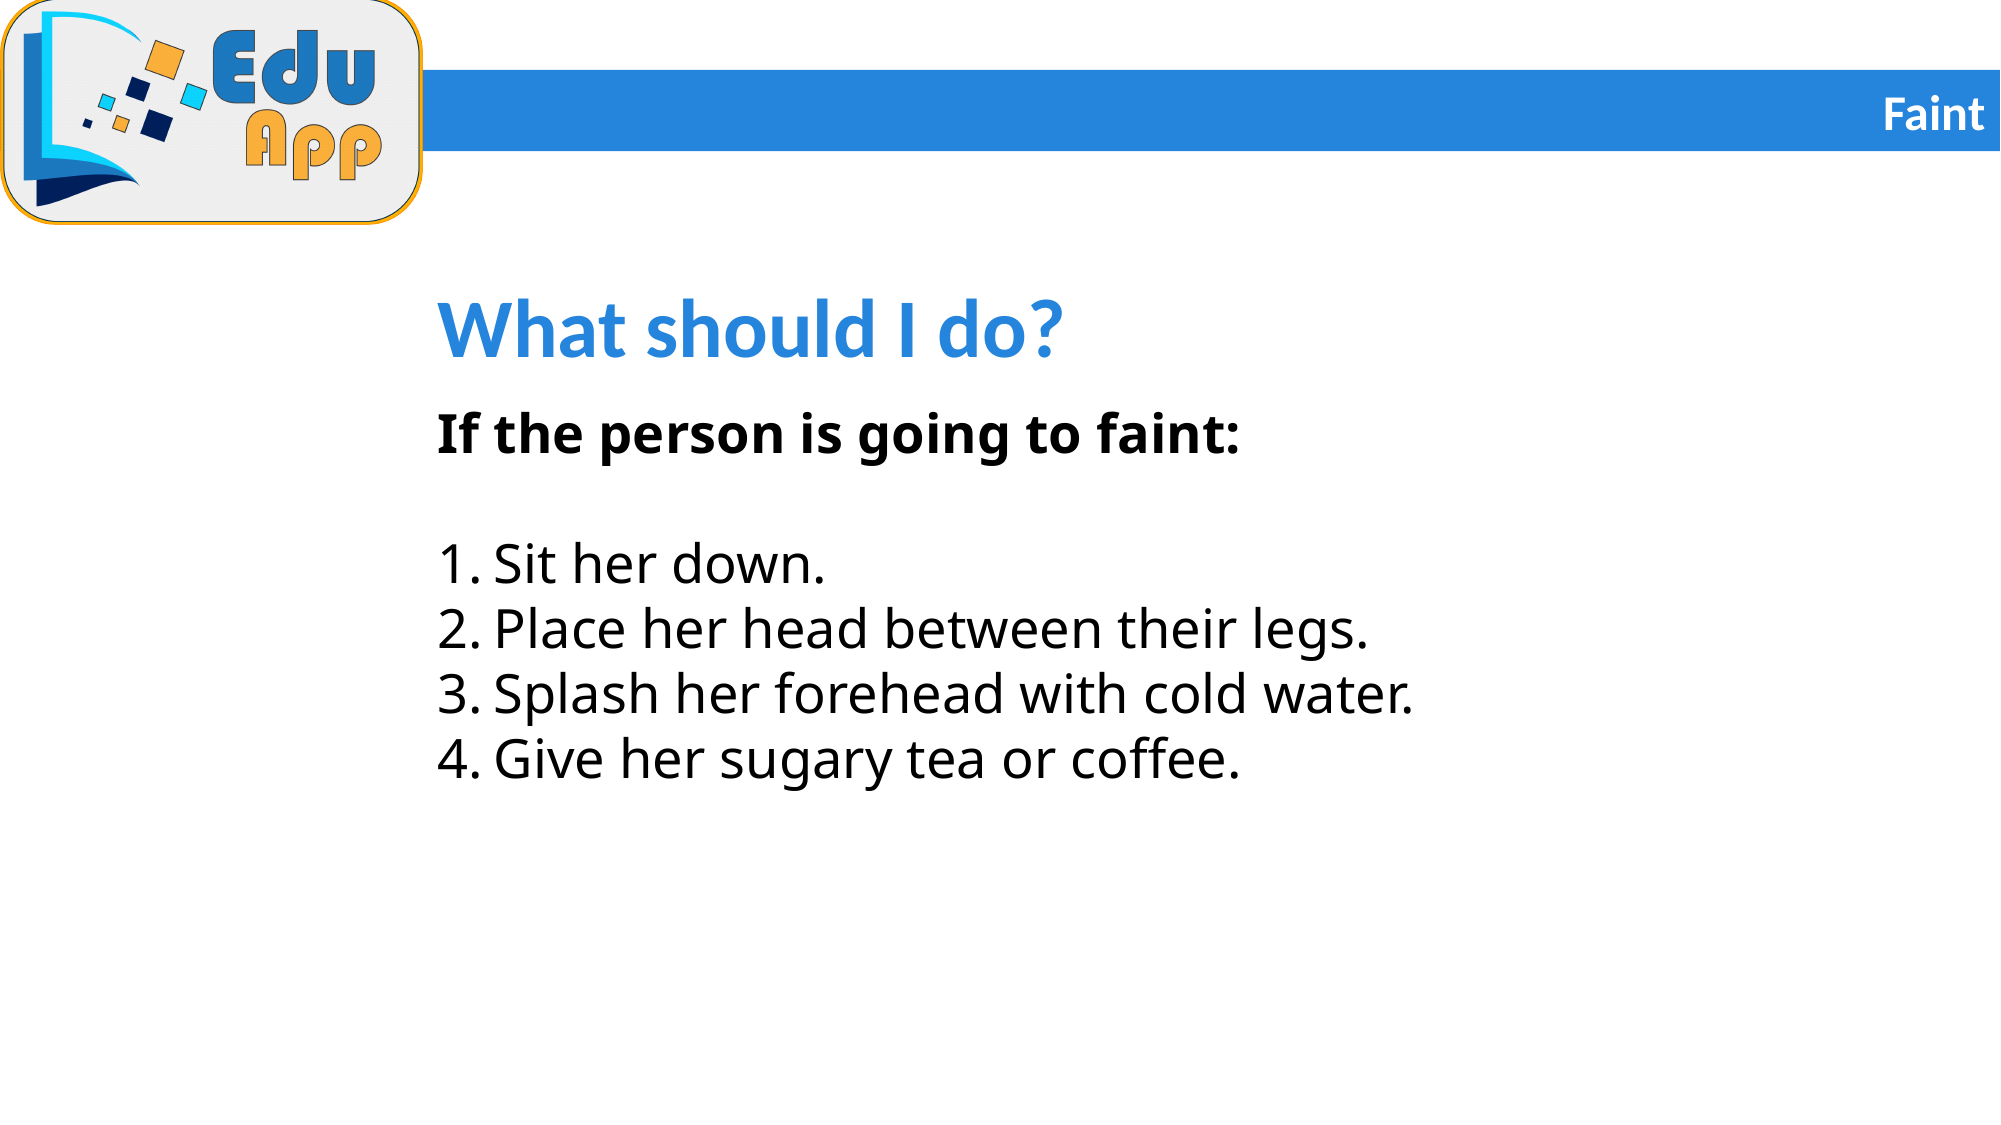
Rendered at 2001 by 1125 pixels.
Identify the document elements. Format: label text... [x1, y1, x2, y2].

text_box Faint [423, 69, 2000, 152]
text_box What should I do? If the person is going to faint: Sit her down. Place her head between their legs. Splash her forehead with cold water. Give her sugary tea or coffee. [422, 267, 1907, 797]
picture [0, 0, 423, 225]
